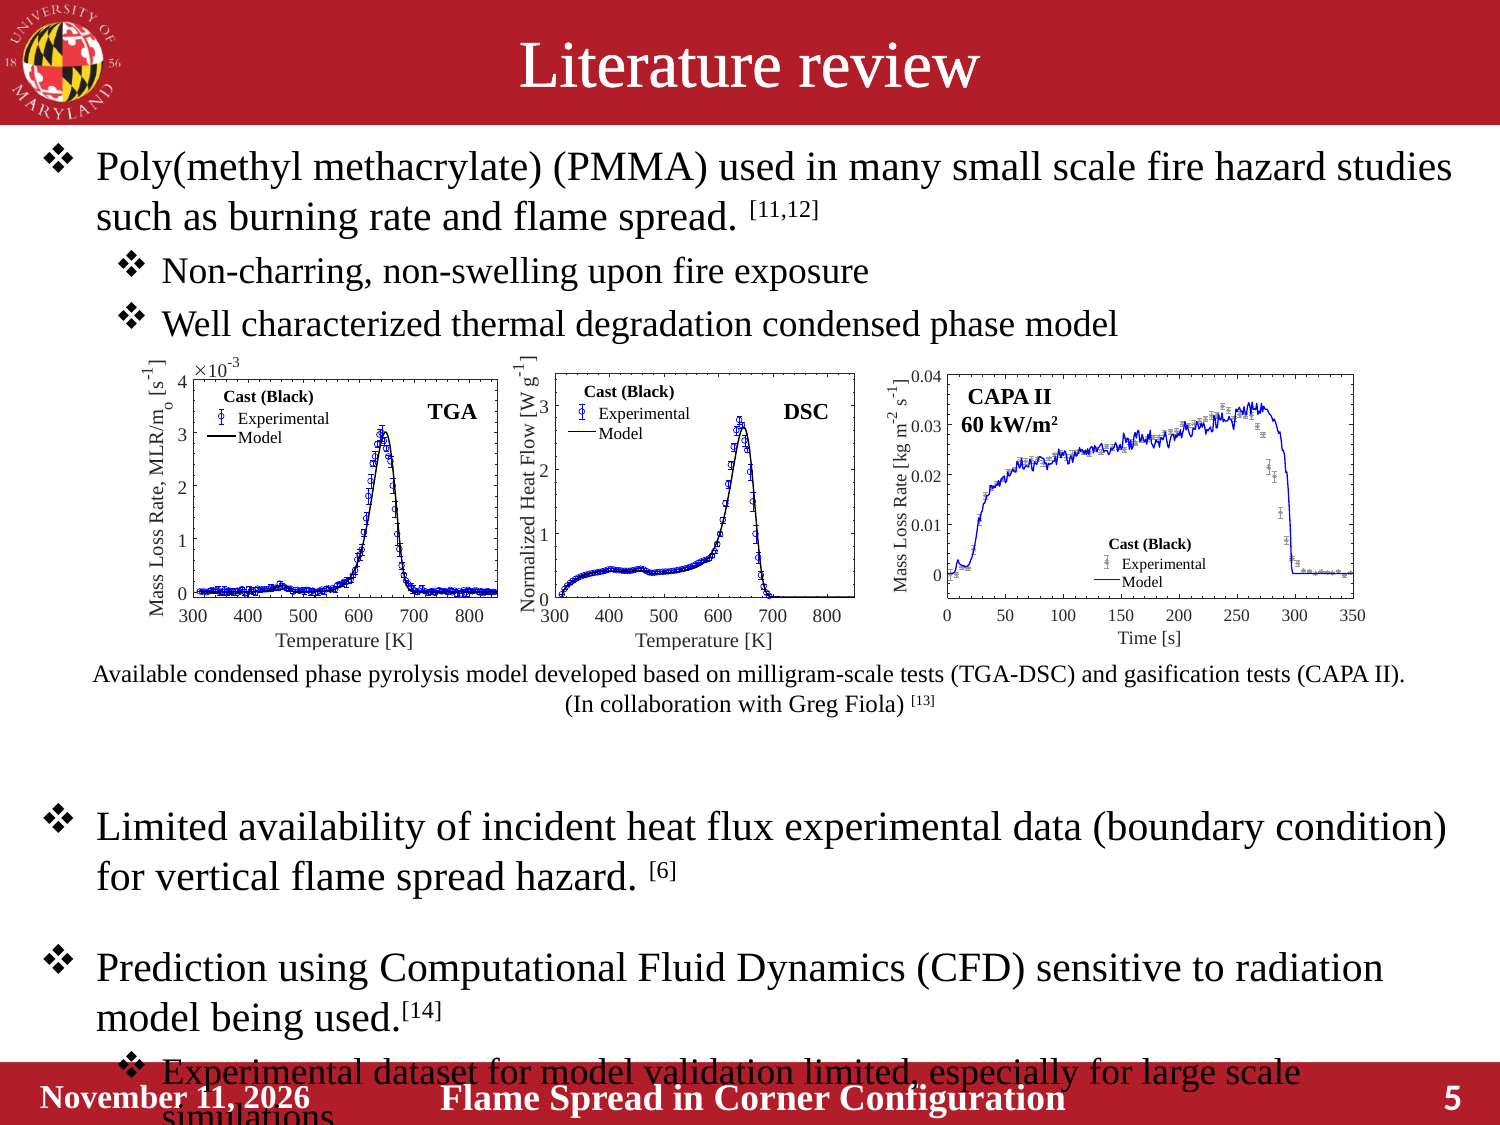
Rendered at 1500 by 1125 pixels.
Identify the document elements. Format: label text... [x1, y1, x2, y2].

picture [135, 350, 1370, 650]
text_box Available condensed phase pyrolysis model developed based on milligram-scale tests (TGA-DSC) and gasification tests (CAPA II). (In collaboration with Greg Fiola) [13] [74, 650, 1425, 725]
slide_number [24, 1065, 375, 1125]
list Poly(methyl methacrylate) (PMMA) used in many small scale fire hazard studies such as burning rate and flame spread. [11,12] Non-charring, non-swelling upon fire exposure Well characterized thermal degradation condensed phase model Limited availability of incident heat flux experimental data (boundary condition) for vertical flame spread hazard. [6] Prediction using Computational Fluid Dynamics (CFD) sensitive to radiation model being used.[14] Experimental dataset for model validation limited, especially for large scale simulations. [24, 131, 1478, 1066]
footer Flame Spread in Corner Configuration [399, 1065, 1107, 1125]
title Literature review [75, 12, 1425, 113]
picture [0, 0, 125, 125]
slide_number 5 [1127, 1065, 1478, 1125]
